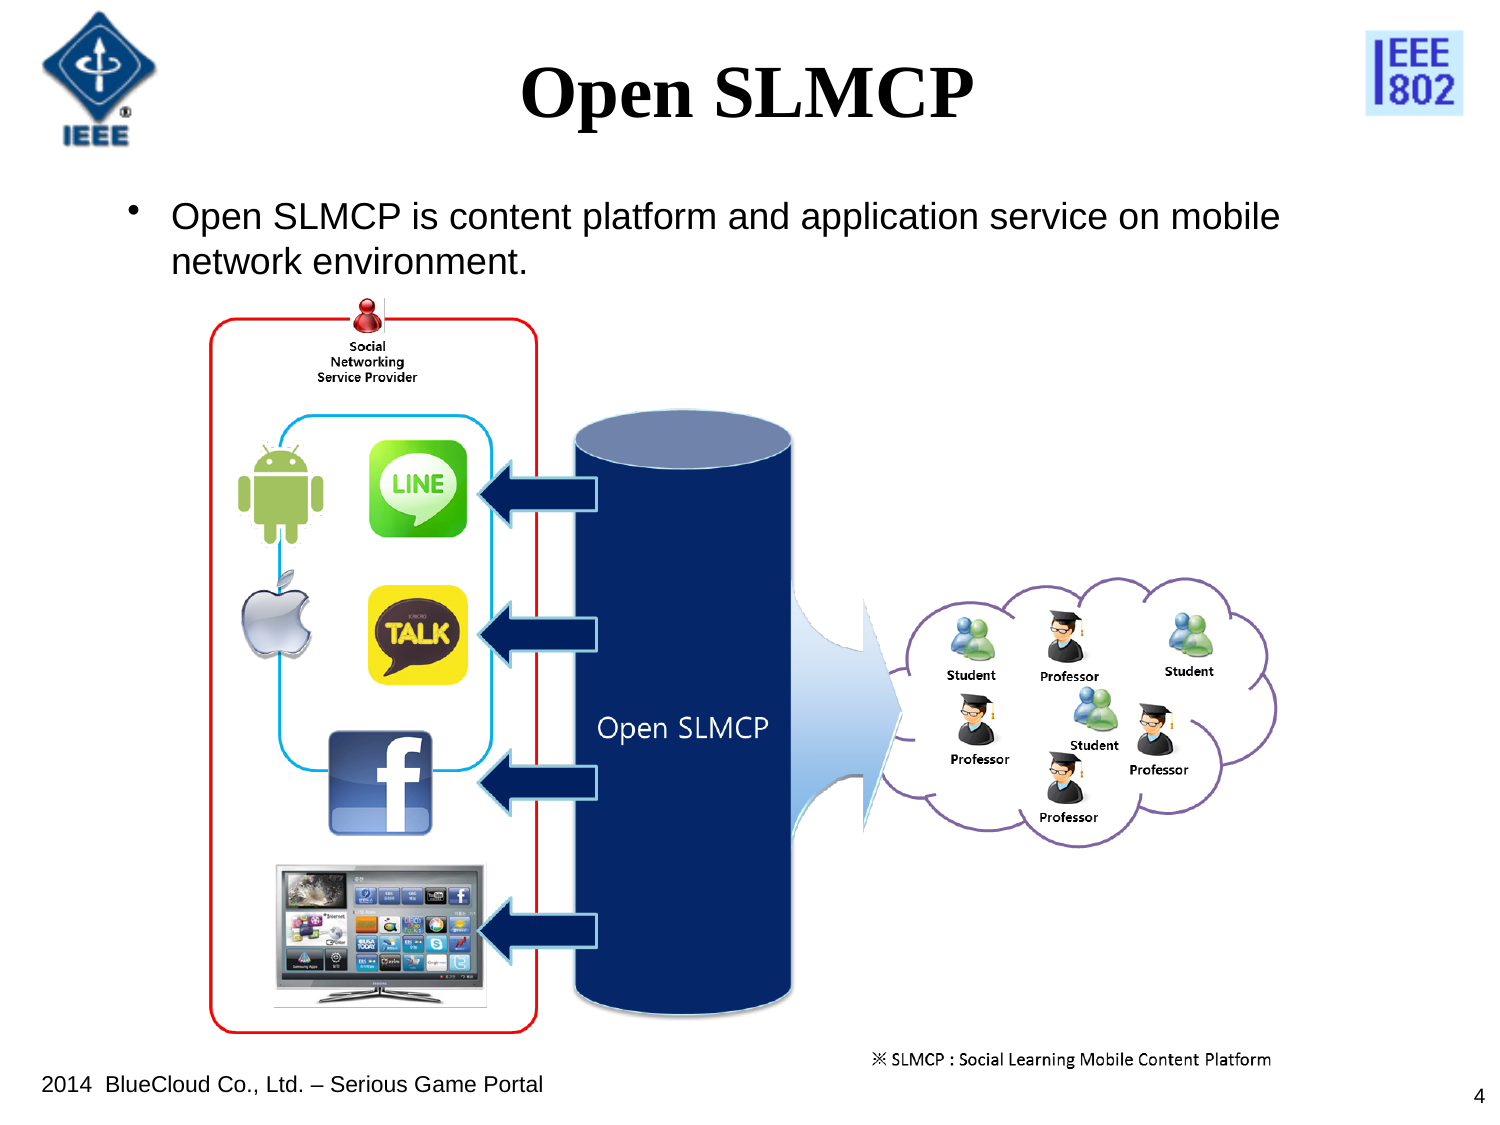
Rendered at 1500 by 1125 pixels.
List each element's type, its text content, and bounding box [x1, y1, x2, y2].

picture [37, 9, 162, 150]
title Open SLMCP [68, 36, 1427, 151]
text_box 2014 BlueCloud Co., Ltd. – Serious Game Portal [26, 1062, 559, 1105]
text_box 4 [1149, 1074, 1500, 1125]
picture [1351, 12, 1475, 141]
picture [209, 298, 1286, 1083]
text_box Open SLMCP is content platform and application service on mobile network environment. [112, 184, 1400, 290]
